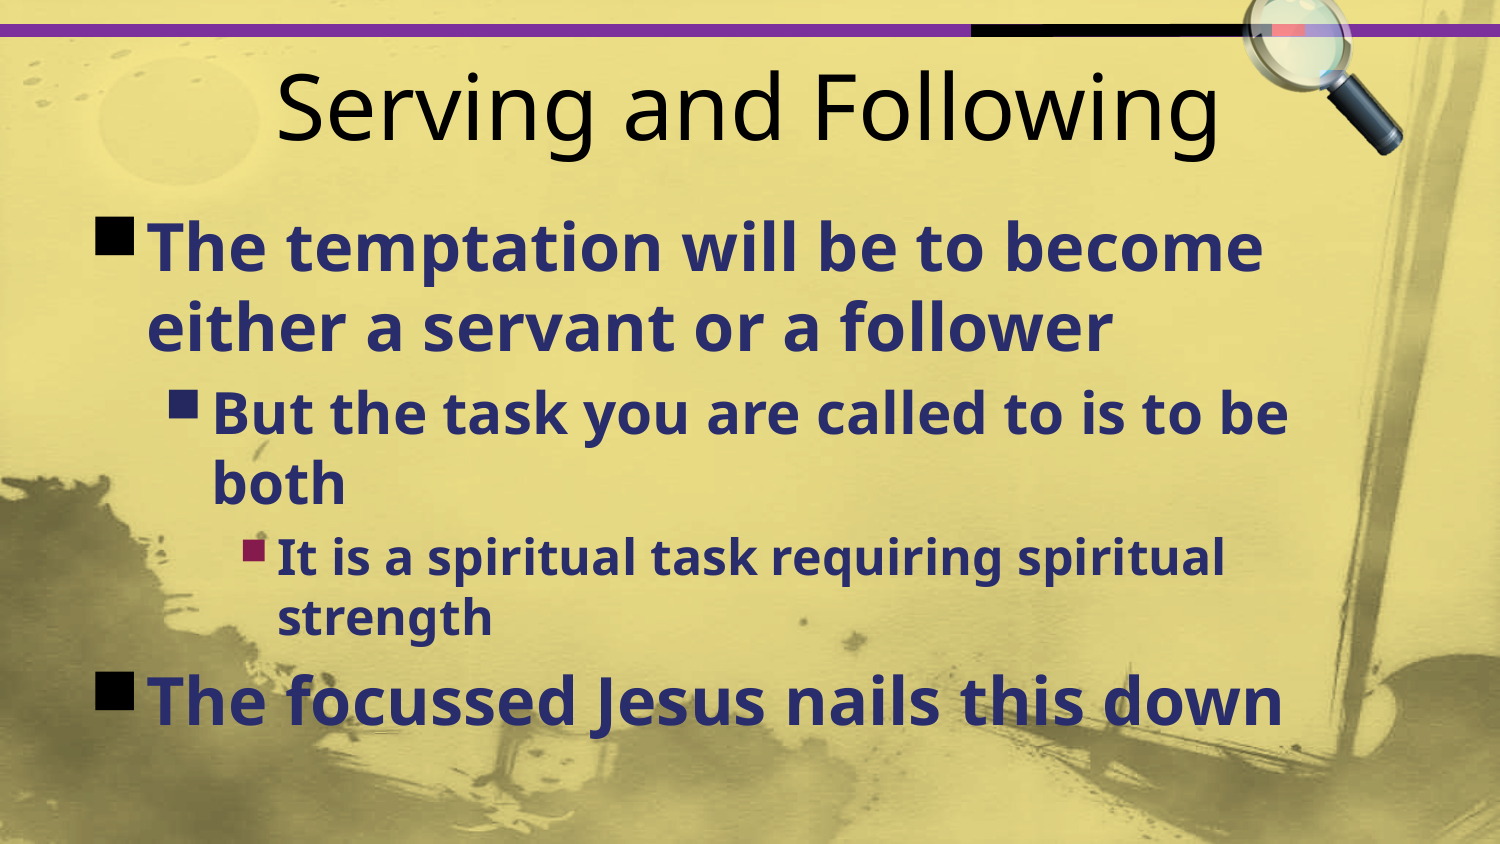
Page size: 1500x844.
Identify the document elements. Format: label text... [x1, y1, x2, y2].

picture [1234, 23, 1273, 33]
list The temptation will be to become either a servant or a follower But the task you are called to is to be both It is a spiritual task requiring spiritual strength The focussed Jesus nails this down [75, 196, 1425, 754]
title Serving and Following [75, 33, 1425, 175]
